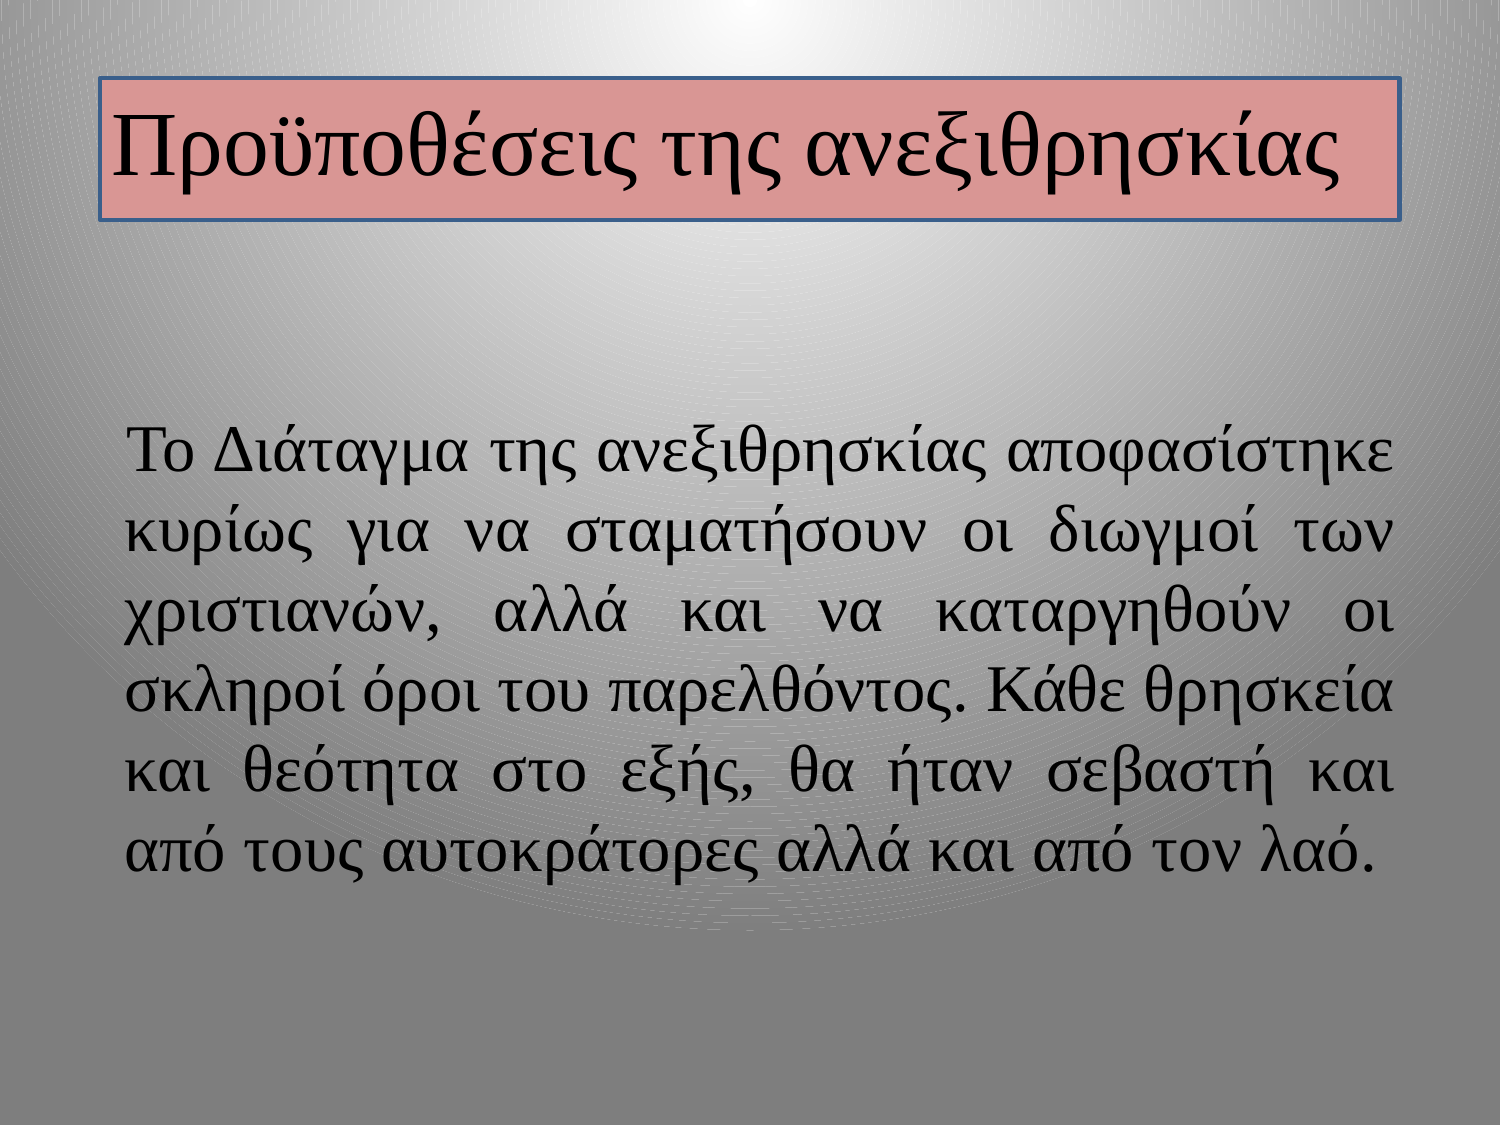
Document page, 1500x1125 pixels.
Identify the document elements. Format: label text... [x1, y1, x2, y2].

title Προϋποθέσεις της ανεξιθρησκίας [75, 45, 1425, 233]
list Το Διάταγμα της ανεξιθρησκίας αποφασίστηκε κυρίως για να σταματήσουν οι διωγμοί των χριστιανών, αλλά και να καταργηθούν οι σκληροί όροι του παρελθόντος. Κάθε θρησκεία και θεότητα στο εξής, θα ήταν σεβαστή και από τους αυτοκράτορες αλλά και από τον λαό. [53, 397, 1412, 917]
